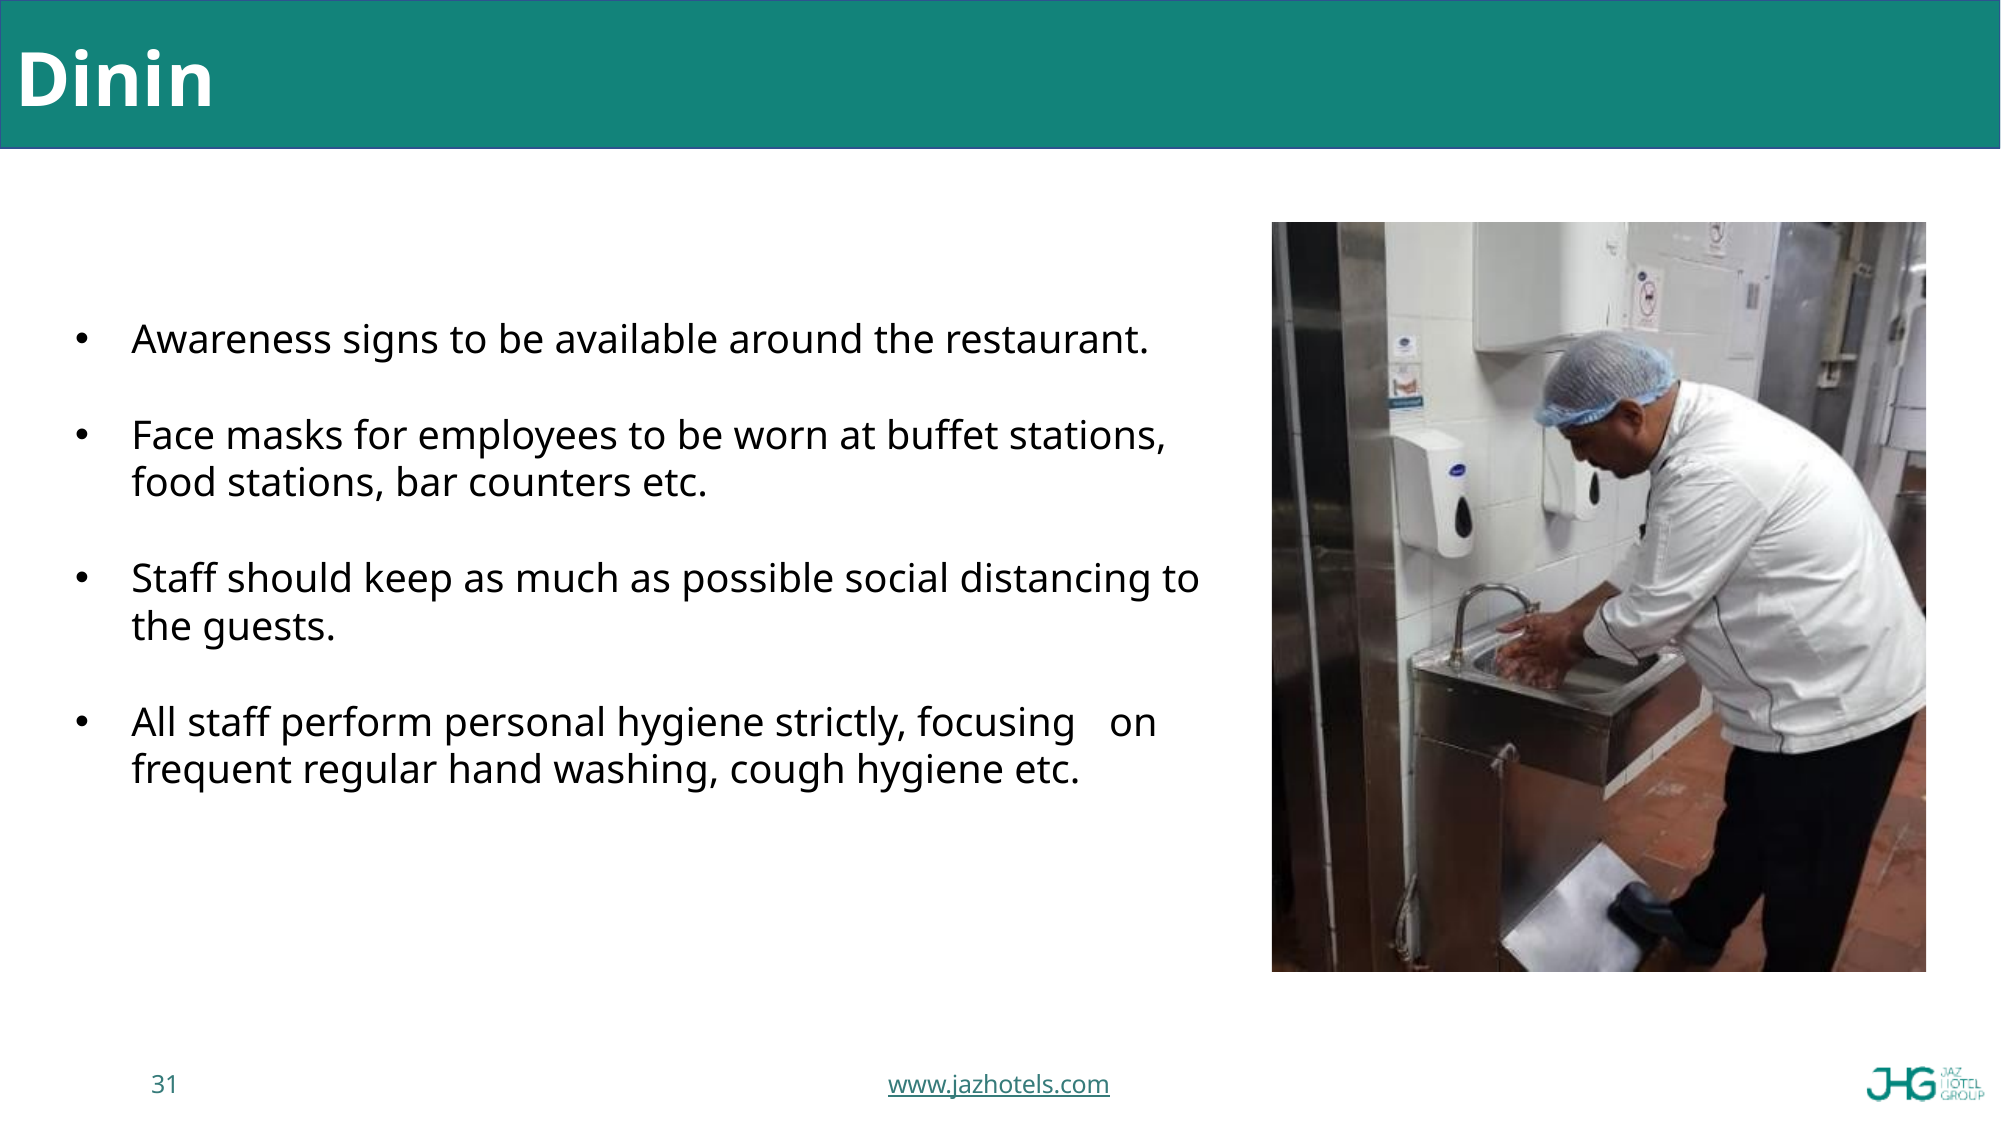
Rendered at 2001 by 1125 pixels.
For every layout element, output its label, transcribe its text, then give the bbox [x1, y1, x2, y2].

slide_number 31 [146, 1067, 182, 1125]
text_box Awareness signs to be available around the restaurant. Face masks for employees to be worn at buffet stations, food stations, bar counters etc. Staff should keep as much as possible social distancing to the guests. All staff perform personal hygiene strictly, focusing on frequent regular hand washing, cough hygiene etc. [75, 262, 1250, 835]
text_box [1271, 222, 1927, 972]
text_box www.jazhotels.com [886, 1067, 1111, 1103]
picture [1866, 1066, 1985, 1102]
title Dining [12, 28, 237, 219]
